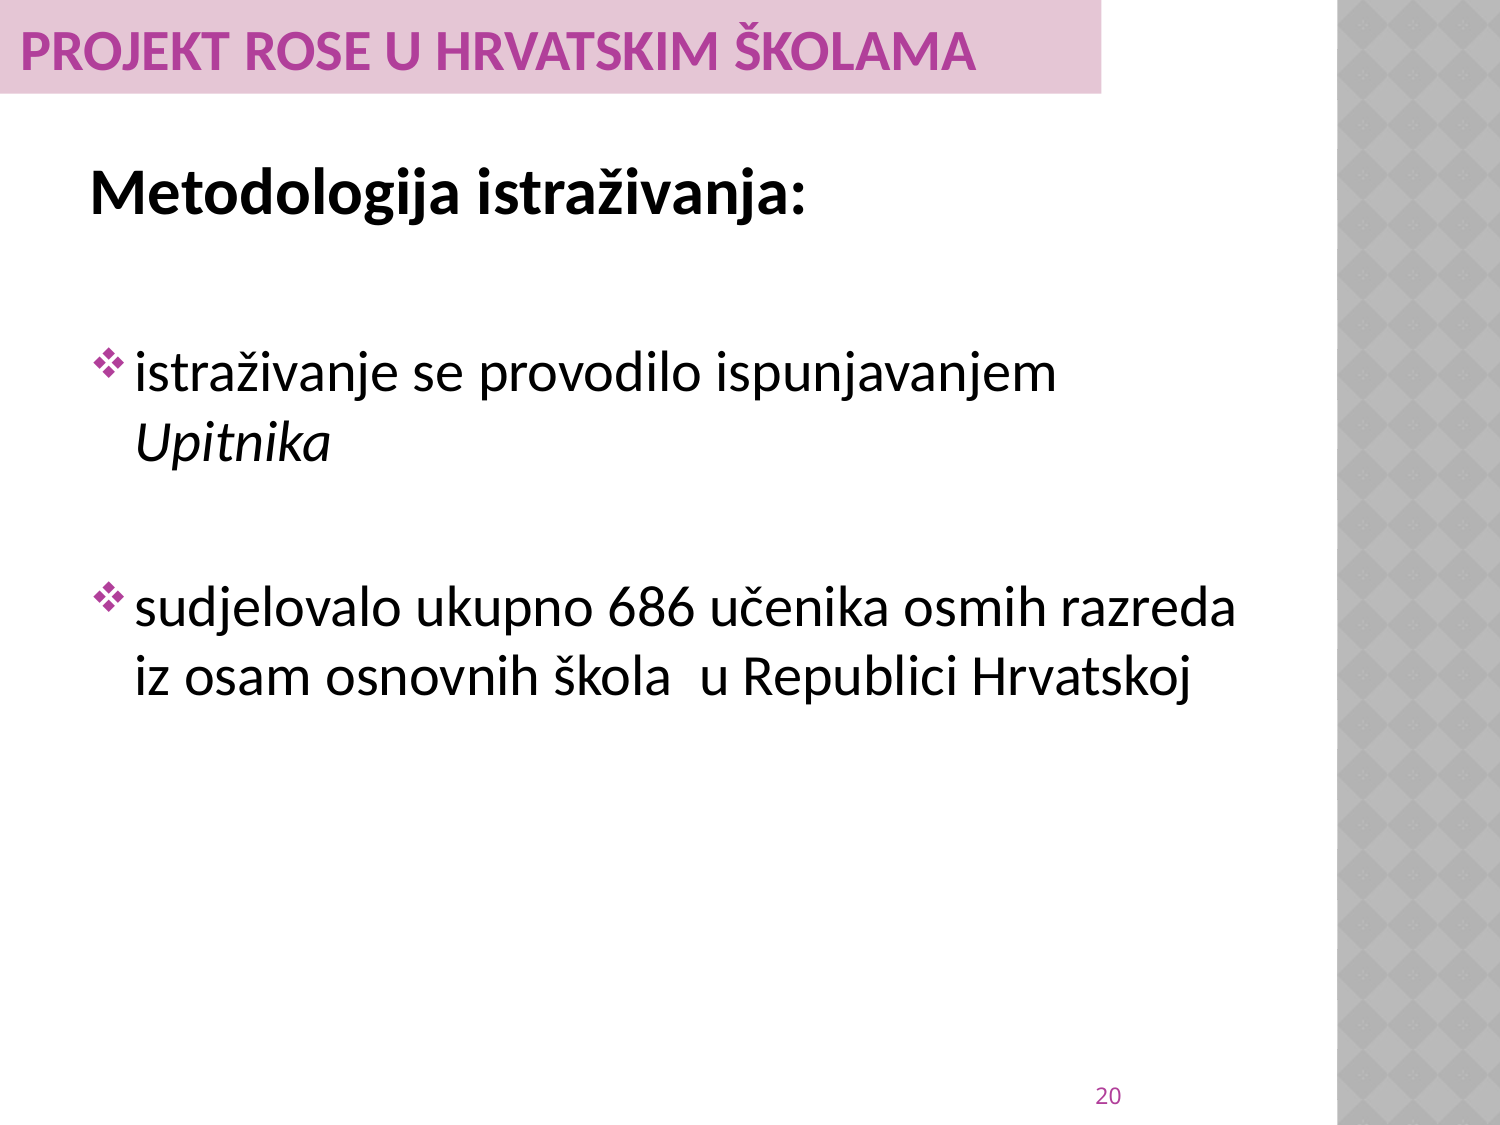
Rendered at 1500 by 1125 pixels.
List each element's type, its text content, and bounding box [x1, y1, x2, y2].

list Metodologija istraživanja: istraživanje se provodilo ispunjavanjem Upitnika sudjelovalo ukupno 686 učenika osmih razreda iz osam osnovnih škola u Republici Hrvatskoj [75, 140, 1263, 1032]
title Projekt rose u hrvatskim školama [0, 0, 1102, 94]
slide_number 20 [1025, 1075, 1122, 1113]
